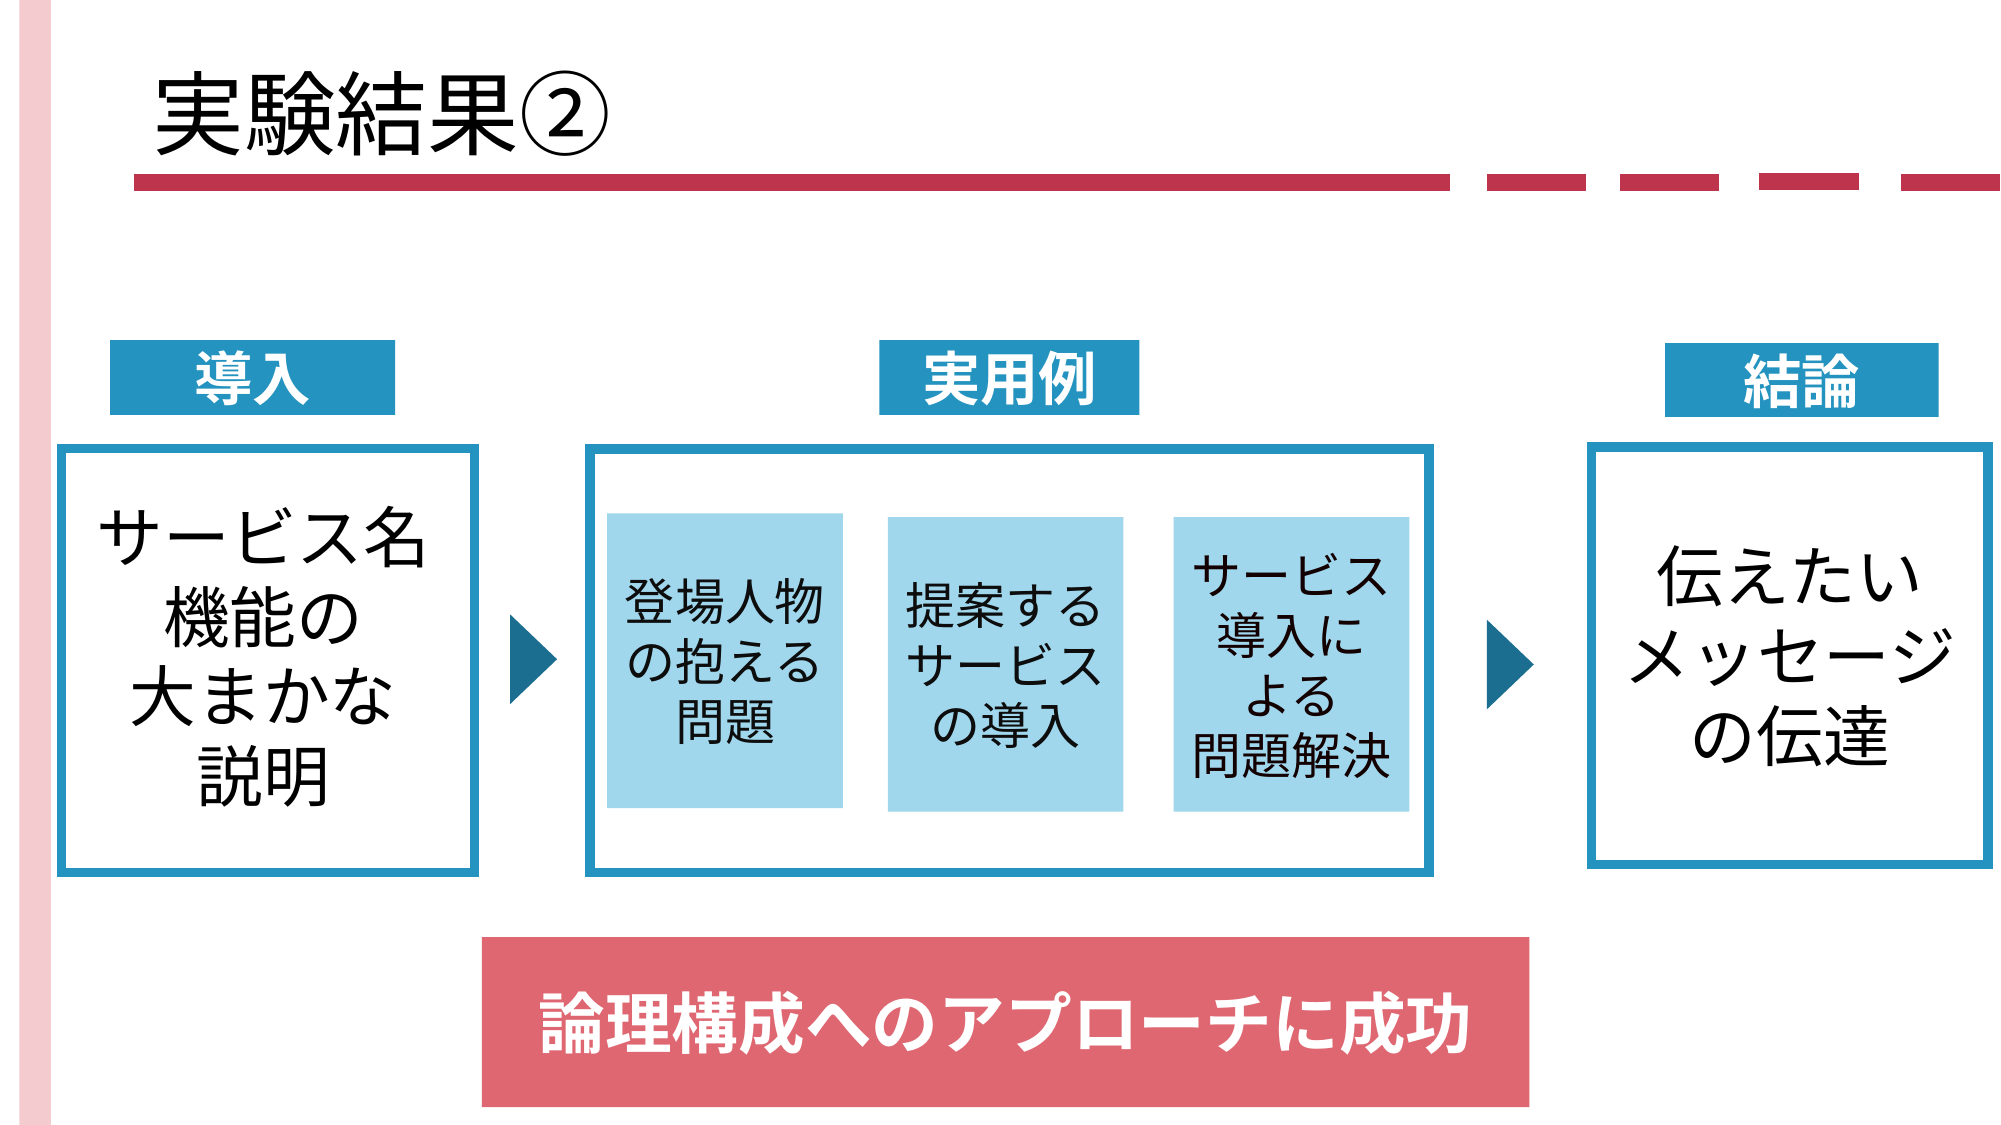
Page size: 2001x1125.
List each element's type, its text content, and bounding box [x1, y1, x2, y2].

text_box 提案するサービスの導入 [887, 516, 1124, 813]
text_box [589, 448, 1430, 874]
text_box サービス導入に よる 問題解決 [1173, 516, 1410, 813]
text_box 実用例 [878, 339, 1140, 416]
text_box [1485, 617, 1536, 712]
text_box 登場人物の抱える問題 [606, 512, 844, 809]
text_box 論理構成へのアプローチに成功 [481, 936, 1530, 1108]
text_box [509, 612, 559, 707]
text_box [61, 340, 475, 873]
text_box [1591, 343, 1989, 865]
title 実験結果② [137, 10, 1863, 228]
